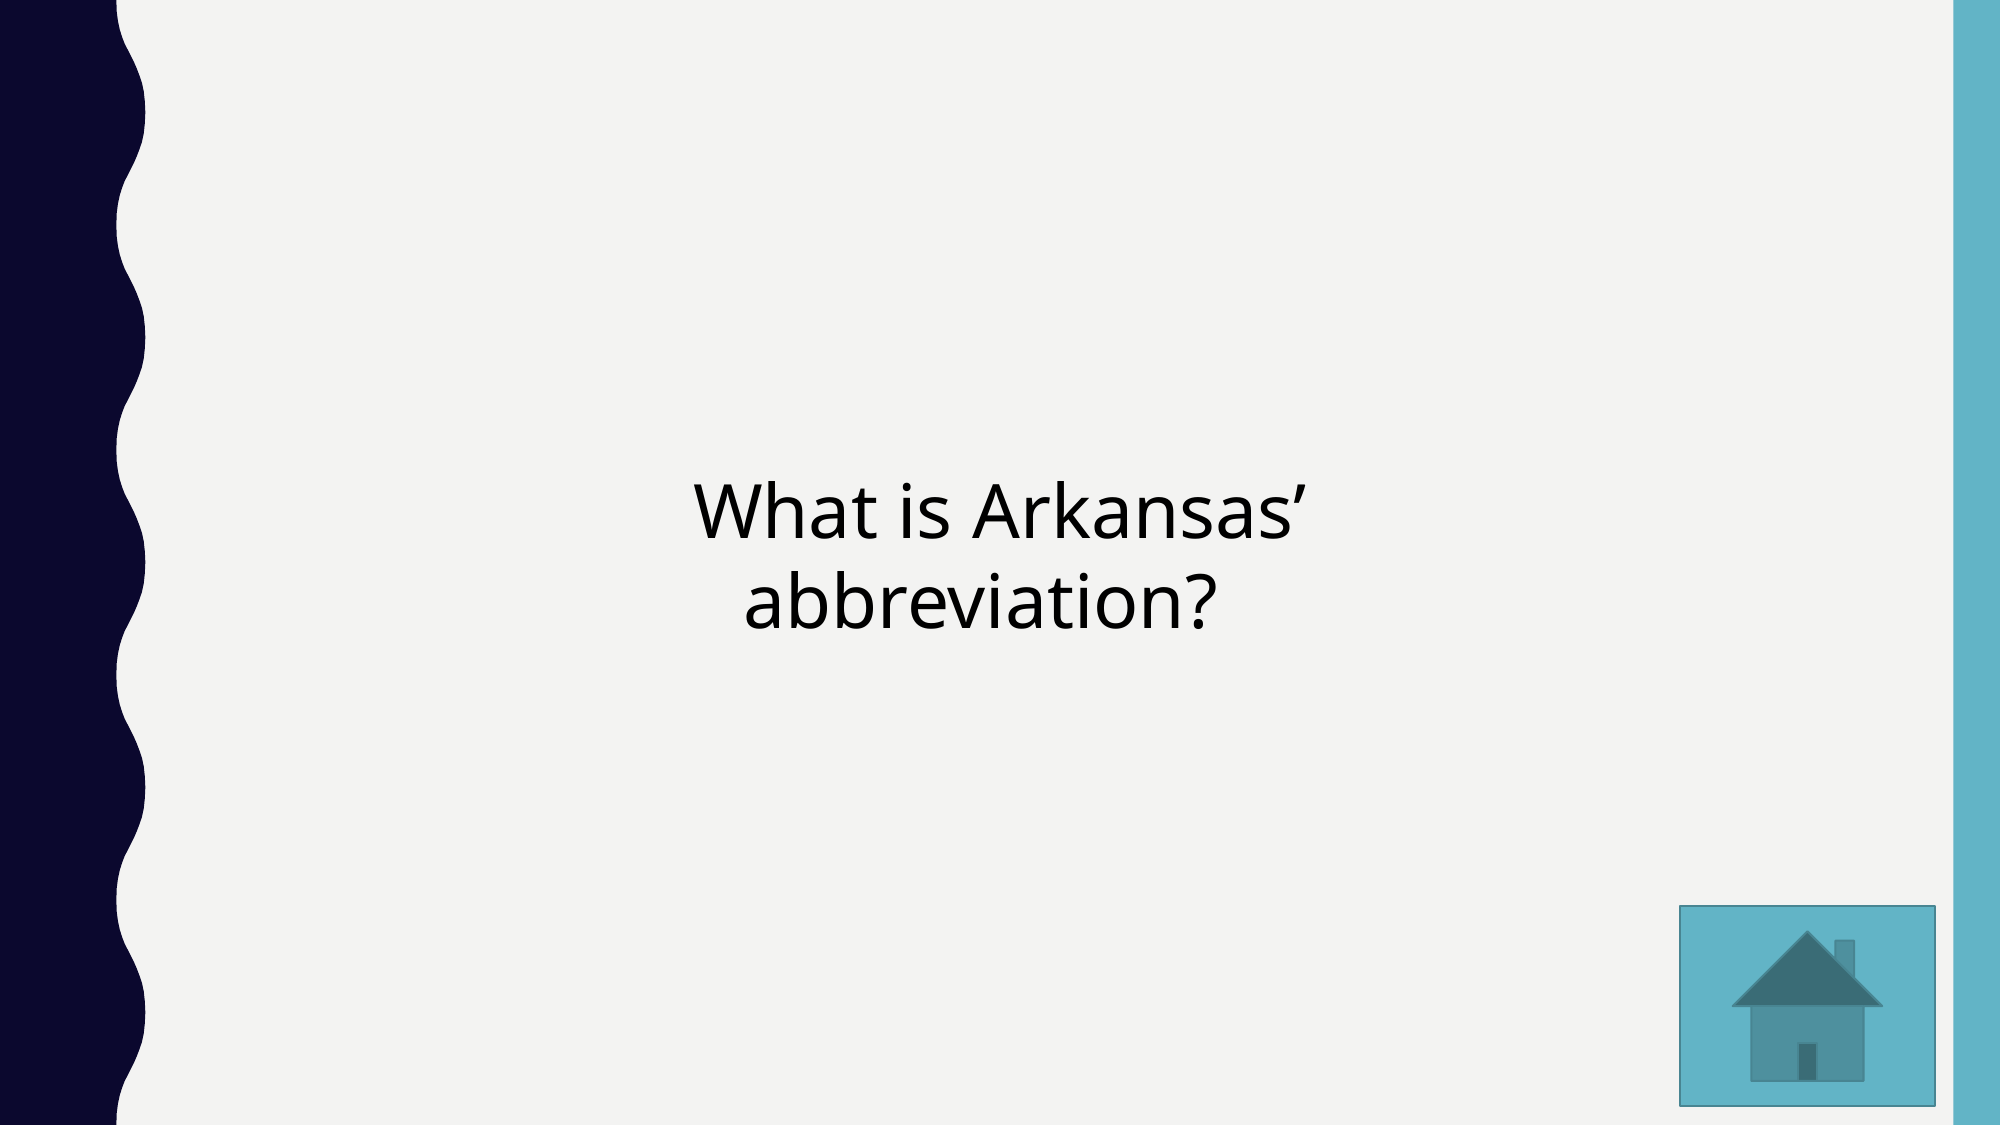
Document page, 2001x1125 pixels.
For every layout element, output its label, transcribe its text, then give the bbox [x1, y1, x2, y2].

text_box What is Arkansas’ abbreviation? [478, 456, 1522, 652]
